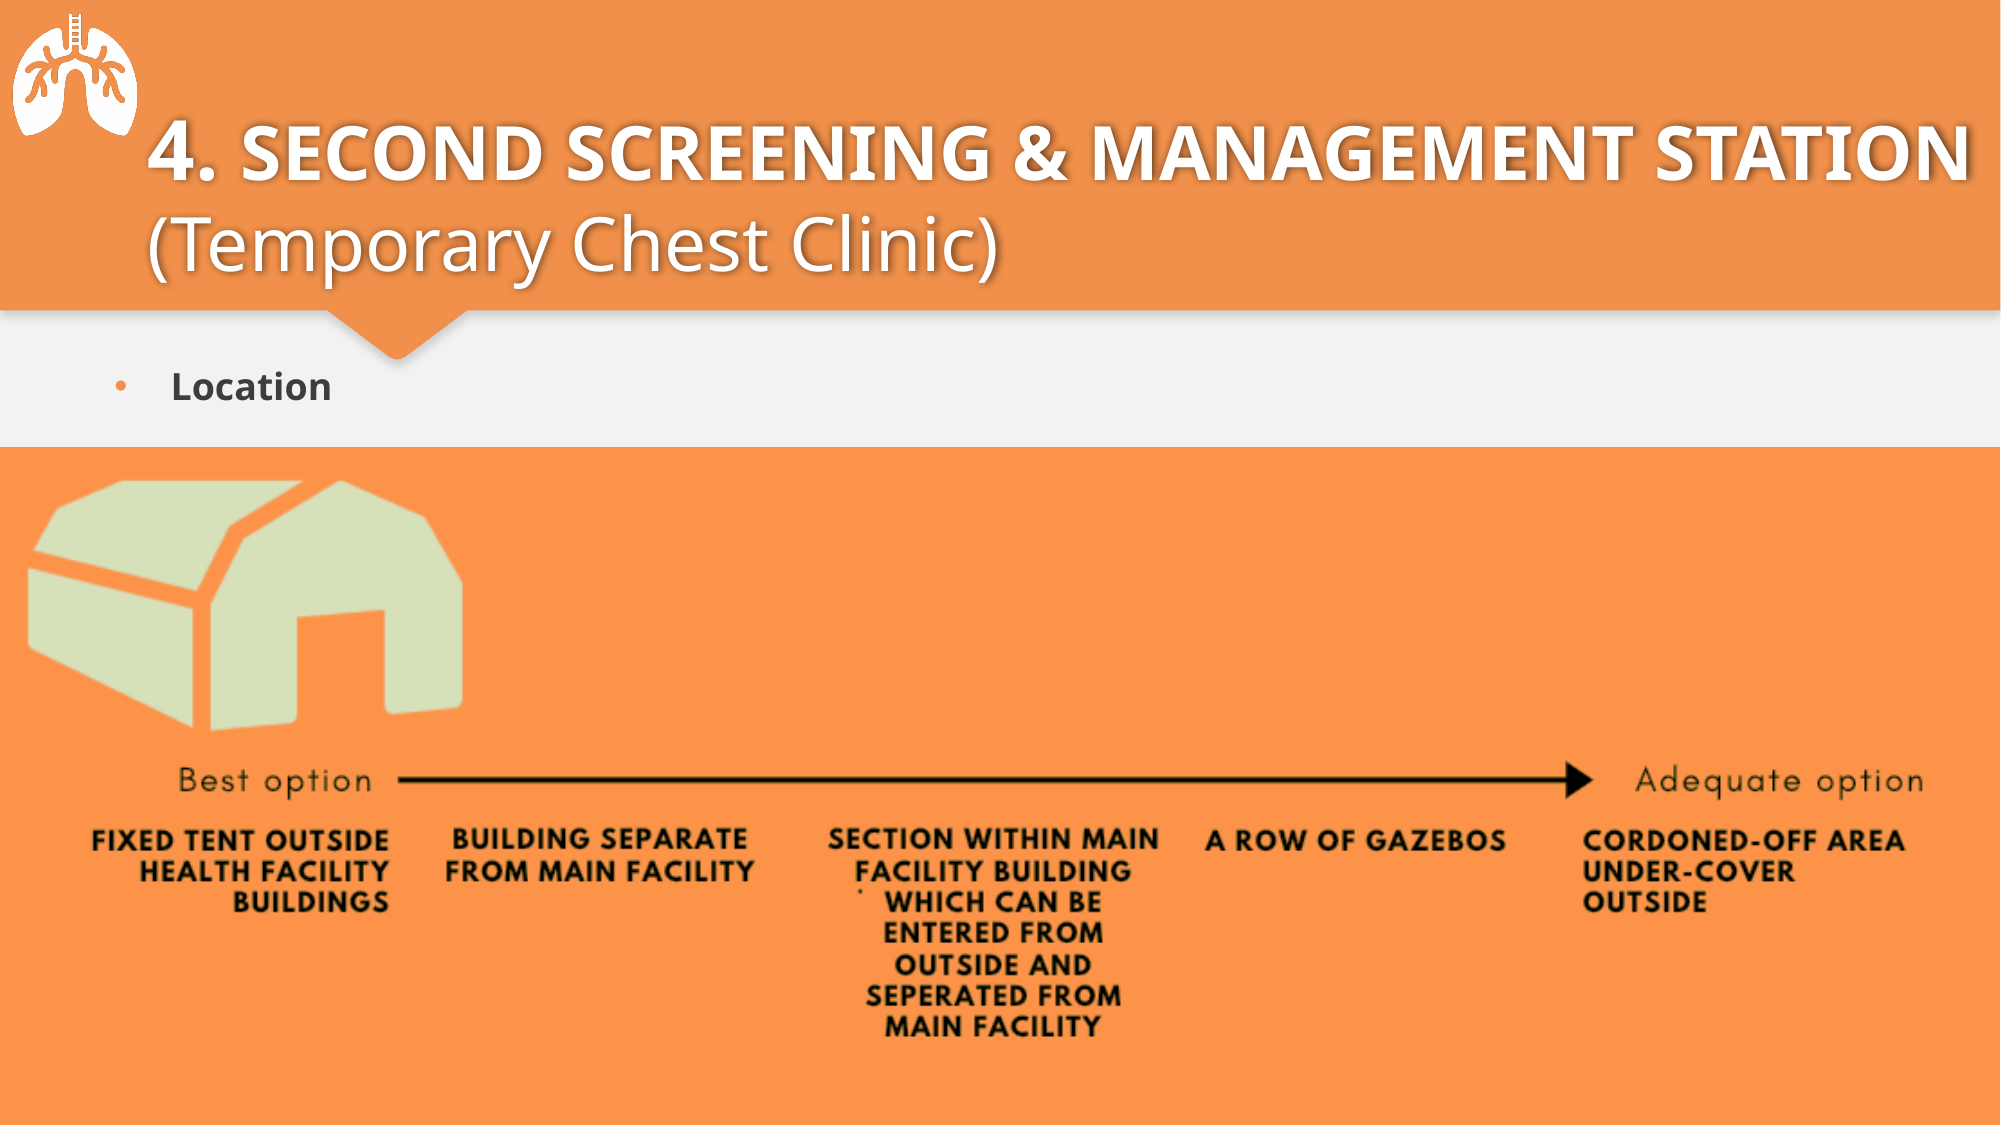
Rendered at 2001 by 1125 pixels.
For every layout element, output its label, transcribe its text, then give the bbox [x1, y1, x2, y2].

title 4. SECOND SCREENING & MANAGEMENT STATION (Temporary Chest Clinic) [132, 168, 2000, 295]
picture [0, 0, 151, 151]
text_box Location [99, 355, 1834, 446]
picture [0, 446, 2001, 1125]
